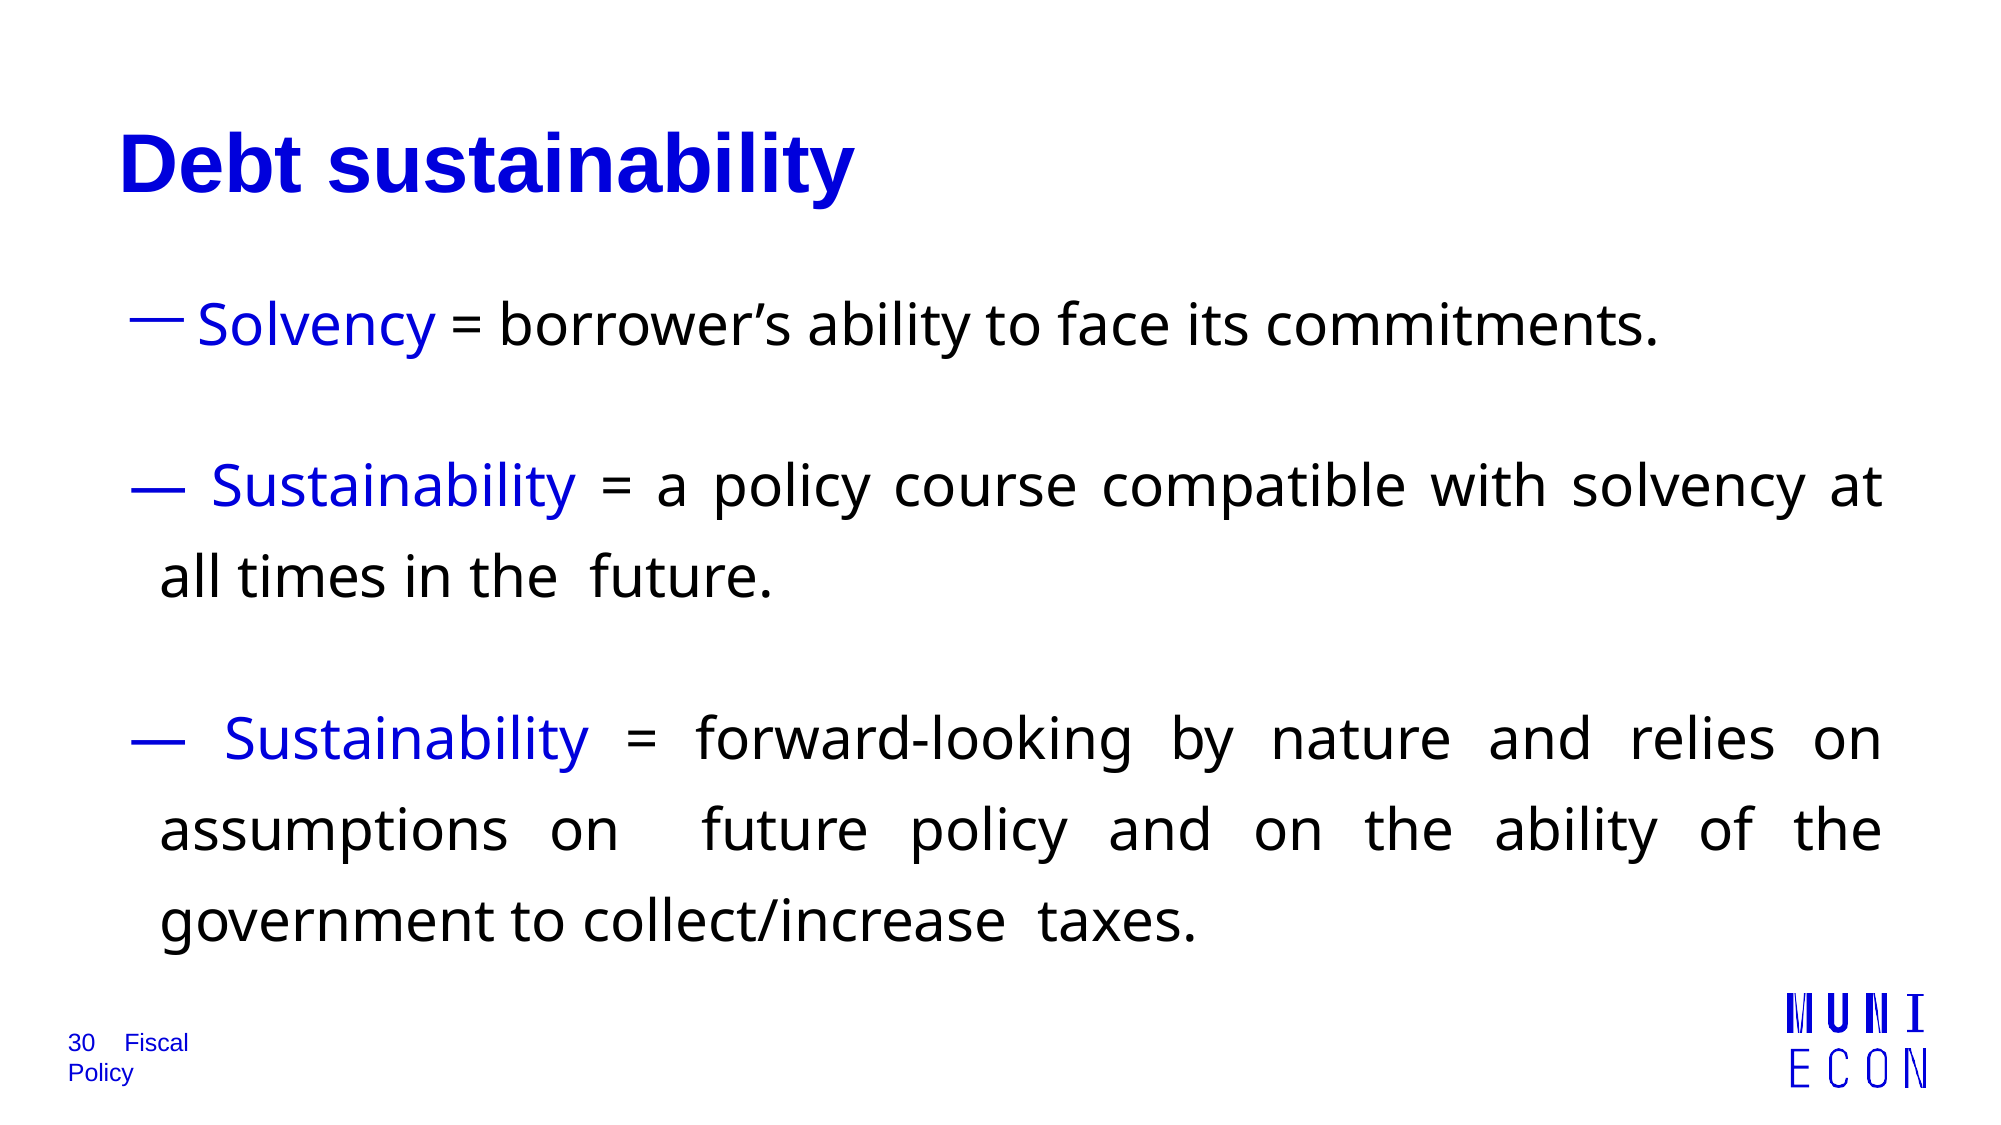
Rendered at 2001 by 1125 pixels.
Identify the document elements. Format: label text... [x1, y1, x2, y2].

picture [1867, 1048, 1887, 1088]
picture [1905, 1048, 1926, 1088]
picture [1787, 993, 1812, 1033]
picture [1829, 1048, 1848, 1088]
picture [1828, 993, 1848, 1033]
title Debt sustainability [116, 107, 1363, 298]
picture [1866, 993, 1887, 1033]
text_box Solvency = borrower’s ability to face its commitments. Sustainability = a policy course compatible with solvency at all times in the future. Sustainability = forward-looking by nature and relies on assumptions on future policy and on the ability of the government to collect/increase taxes. [127, 284, 1885, 953]
slide_number 30 Fiscal Policy [61, 1027, 260, 1125]
